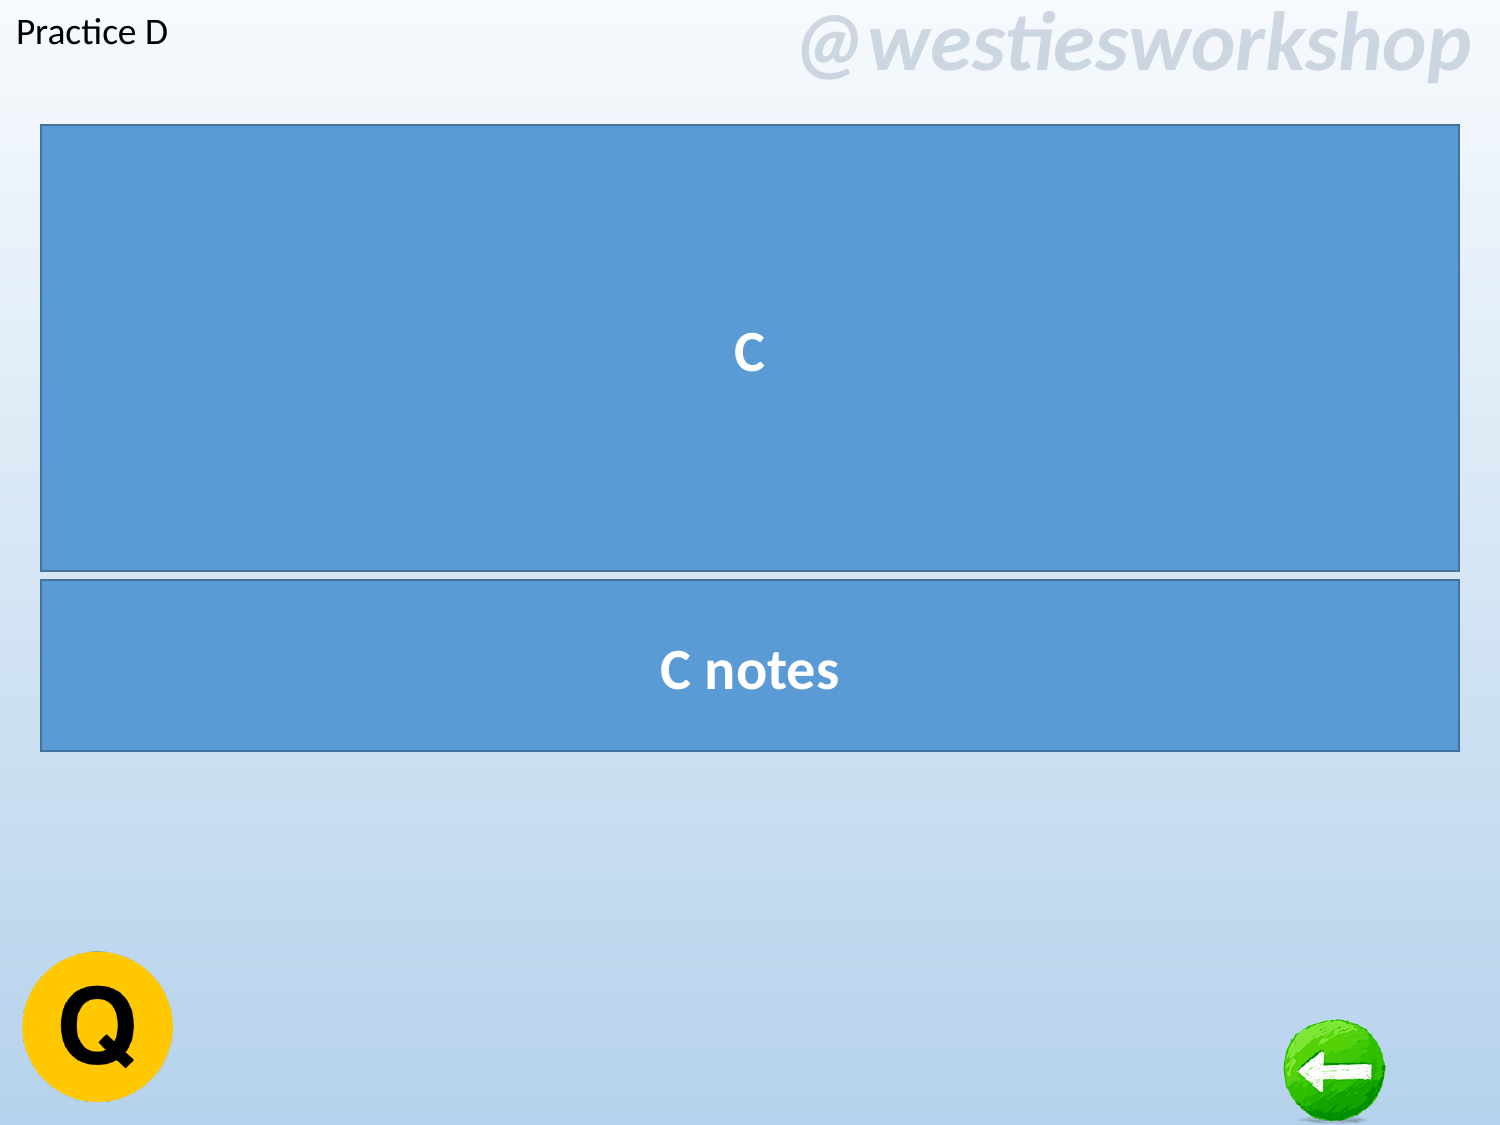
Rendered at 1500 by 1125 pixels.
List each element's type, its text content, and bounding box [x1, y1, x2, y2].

picture [41, 580, 1459, 752]
picture [0, 928, 197, 1125]
text_box Practice D [1, 0, 184, 60]
picture [1281, 1019, 1387, 1125]
picture [41, 125, 1459, 571]
